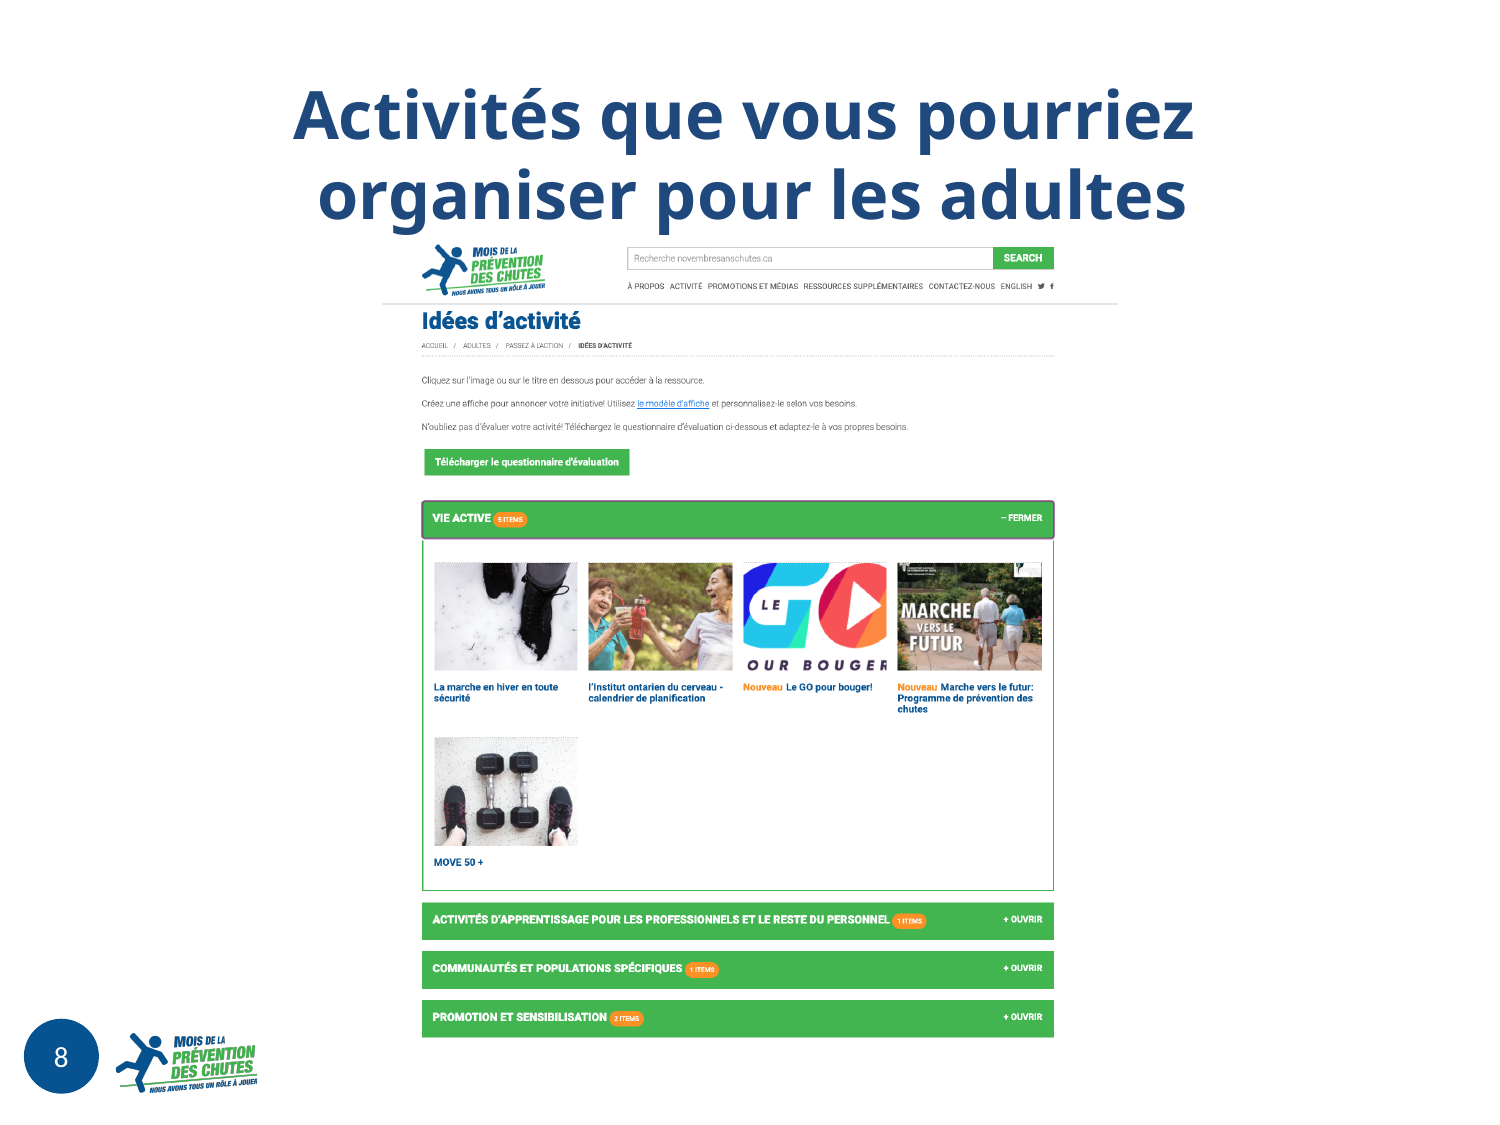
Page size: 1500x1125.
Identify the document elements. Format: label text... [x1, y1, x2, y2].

picture [381, 239, 1119, 1054]
text_box Activités que vous pourriez organiser pour les adultes [115, 52, 1391, 241]
